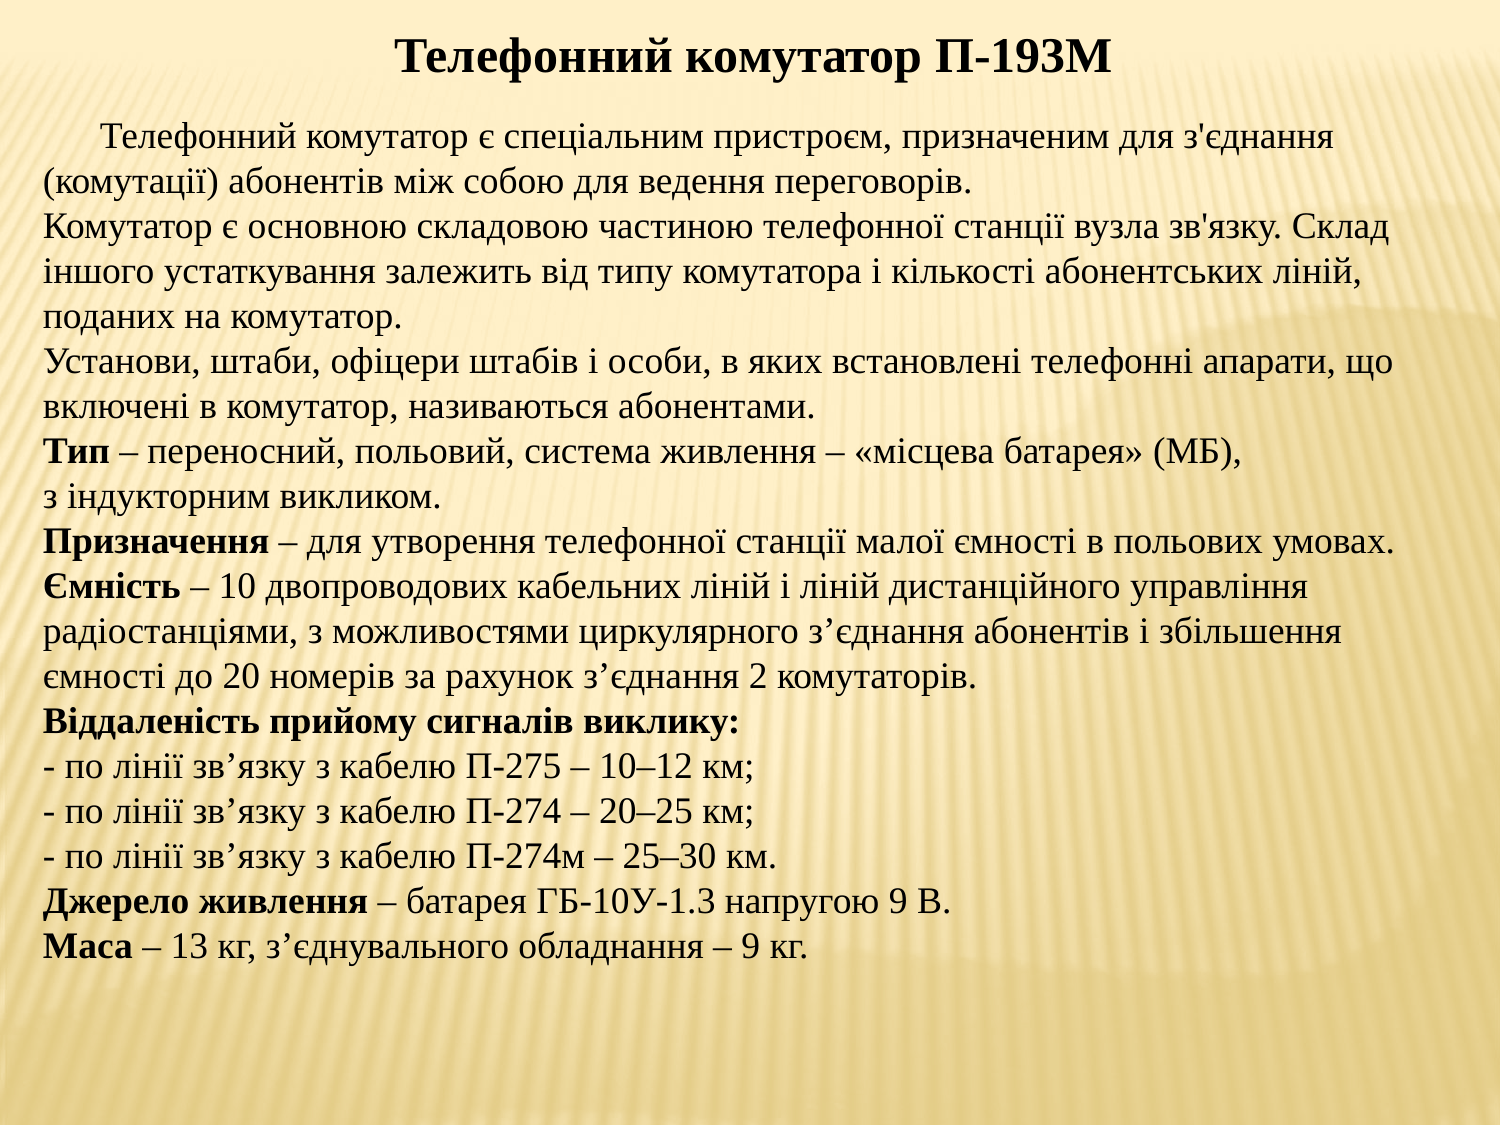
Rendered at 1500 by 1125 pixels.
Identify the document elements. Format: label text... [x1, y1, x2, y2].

text_box Телефонний комутатор є спеціальним пристроєм, призначеним для з'єднання (комутації) абонентів між собою для ведення переговорів. Комутатор є основною складовою частиною телефонної станції вузла зв'язку. Склад іншого устаткування залежить від типу комутатора і кількості абонентських ліній, поданих на комутатор. Установи, штаби, офіцери штабів і особи, в яких встановлені телефонні апарати, що включені в комутатор, називаються абонентами. Тип – переносний, польовий, система живлення – «місцева батарея» (МБ), з індукторним викликом. Призначення – для утворення телефонної станції малої ємності в польових умовах. Ємність – 10 двопроводових кабельних ліній і ліній дистанційного управління радіостанціями, з можливостями циркулярного з’єднання абонентів і збільшення ємності до 20 номерів за рахунок з’єднання 2 комутаторів. Віддаленість прийому сигналів виклику: - по лінії зв’язку з кабелю П-275 – 10–12 км; - по лінії зв’язку з кабелю П-274 – 20–25 км; - по лінії зв’язку з кабелю П-274м – 25–30 км. Джерело живлення – батарея ГБ-10У-1.3 напругою 9 В. Маса – 13 кг, з’єднувального обладнання – 9 кг. [28, 103, 1480, 974]
text_box Телефонний комутатор П-193М [28, 15, 1480, 90]
